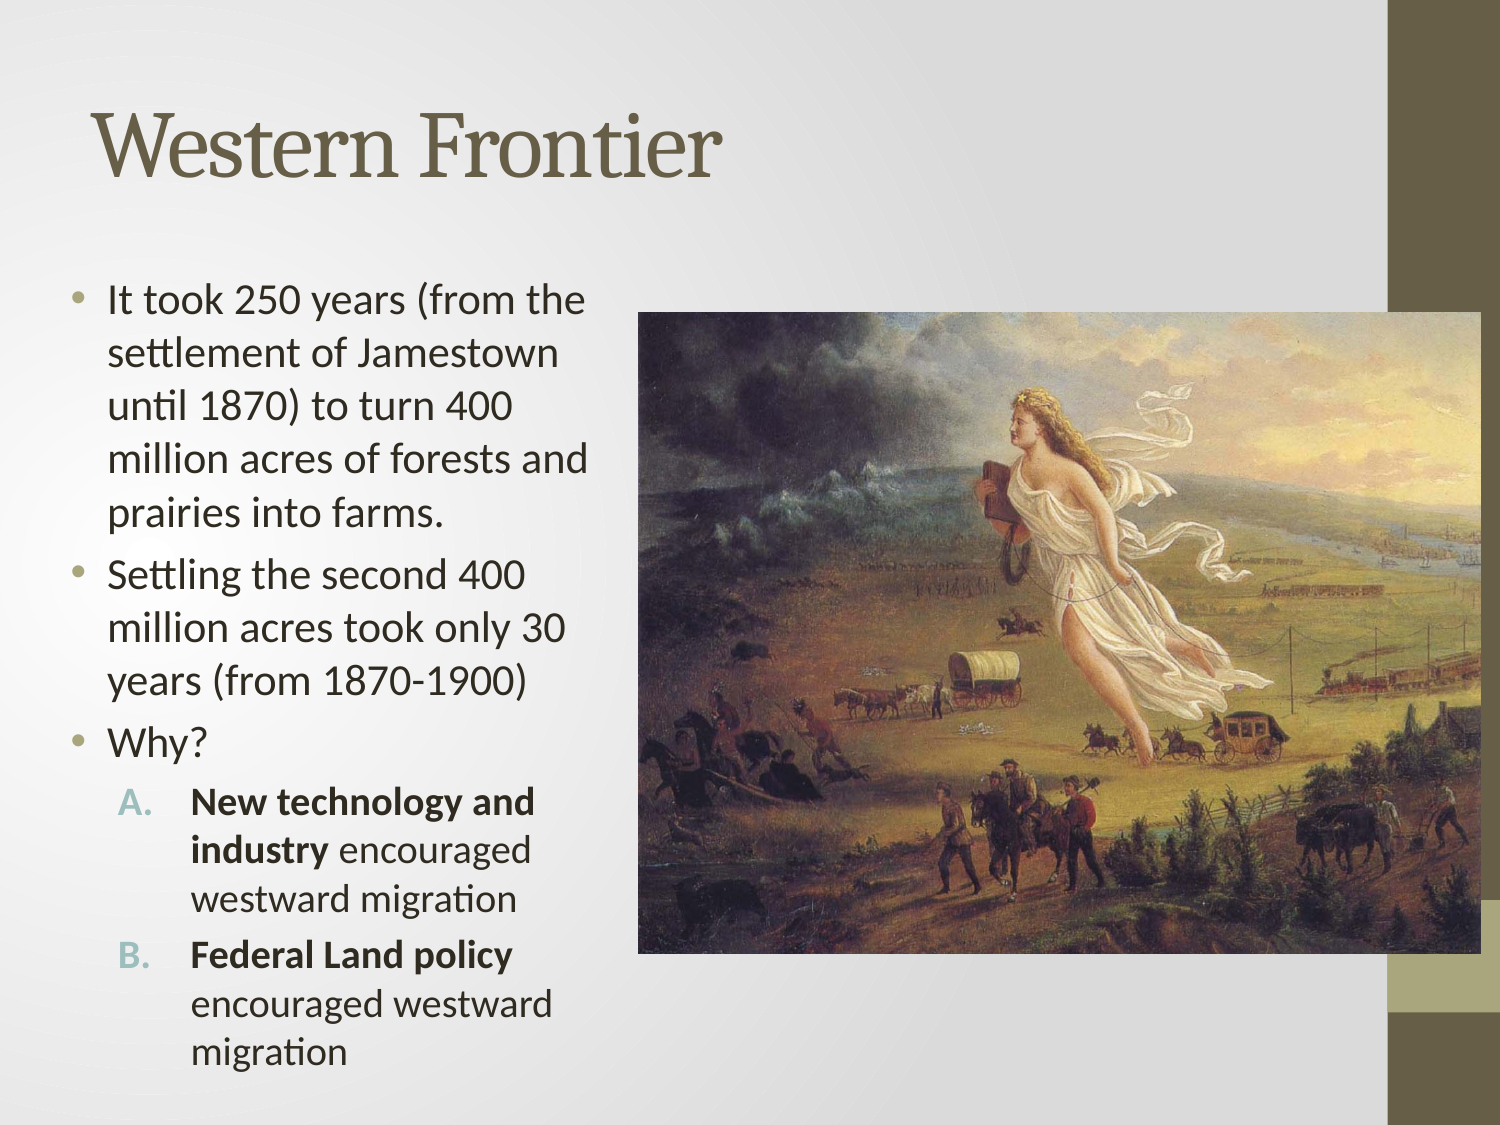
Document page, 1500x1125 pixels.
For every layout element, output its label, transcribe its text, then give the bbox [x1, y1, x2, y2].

picture [638, 311, 1482, 954]
list It took 250 years (from the settlement of Jamestown until 1870) to turn 400 million acres of forests and prairies into farms. Settling the second 400 million acres took only 30 years (from 1870-1900) Why? New technology and industry encouraged westward migration Federal Land policy encouraged westward migration [37, 262, 625, 1088]
title Western Frontier [75, 45, 1325, 233]
